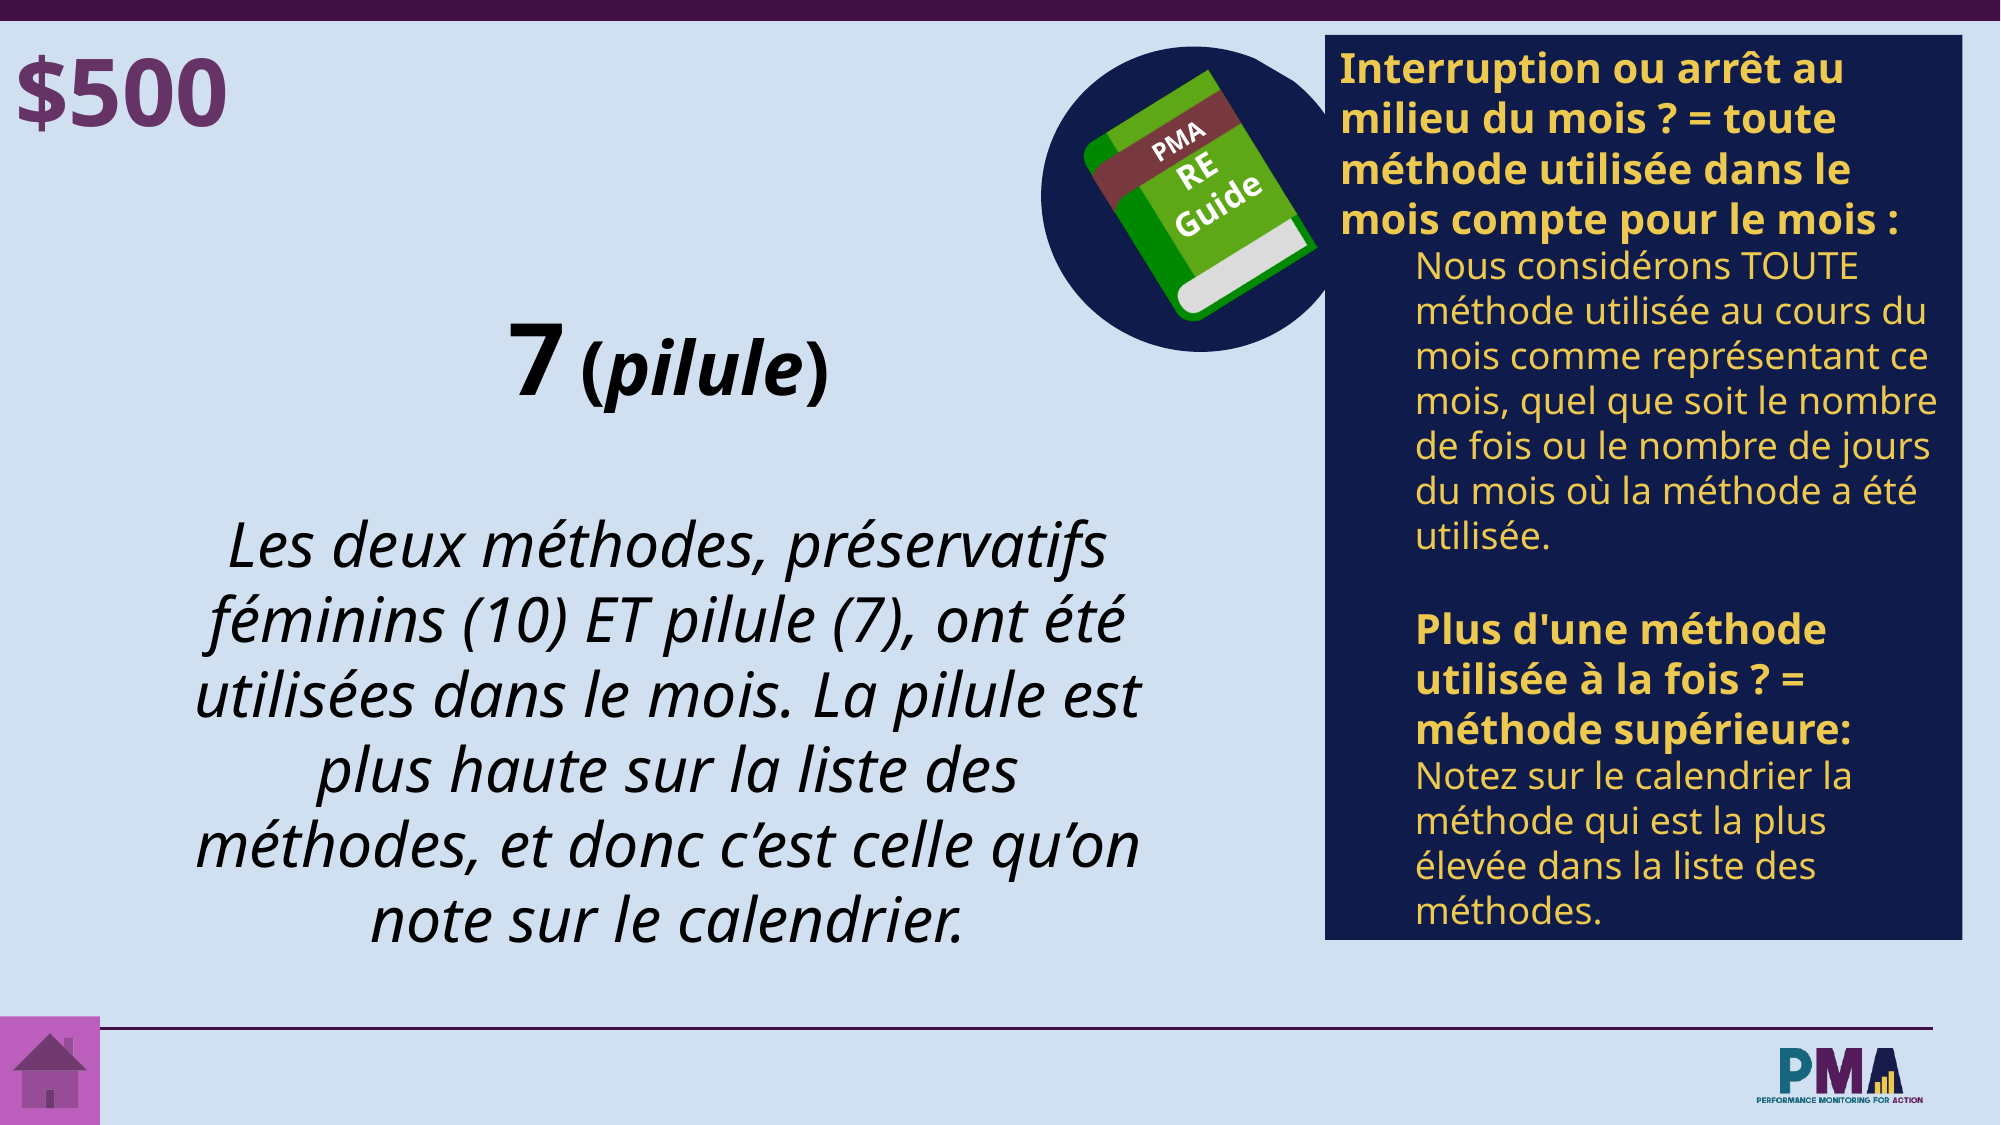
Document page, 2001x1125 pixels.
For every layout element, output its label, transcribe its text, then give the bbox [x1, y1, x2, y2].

text_box 7 (pilule) Les deux méthodes, préservatifs féminins (10) ET pilule (7), ont été utilisées dans le mois. La pilule est plus haute sur la liste des méthodes, et donc c’est celle qu’on note sur le calendrier. [174, 288, 1164, 963]
title $500 [0, 24, 1350, 232]
table_cell [65, 1038, 73, 1055]
picture [1748, 1001, 1933, 1125]
text_box [0, 1016, 100, 1125]
table_cell [22, 1071, 78, 1108]
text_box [1039, 34, 1963, 854]
